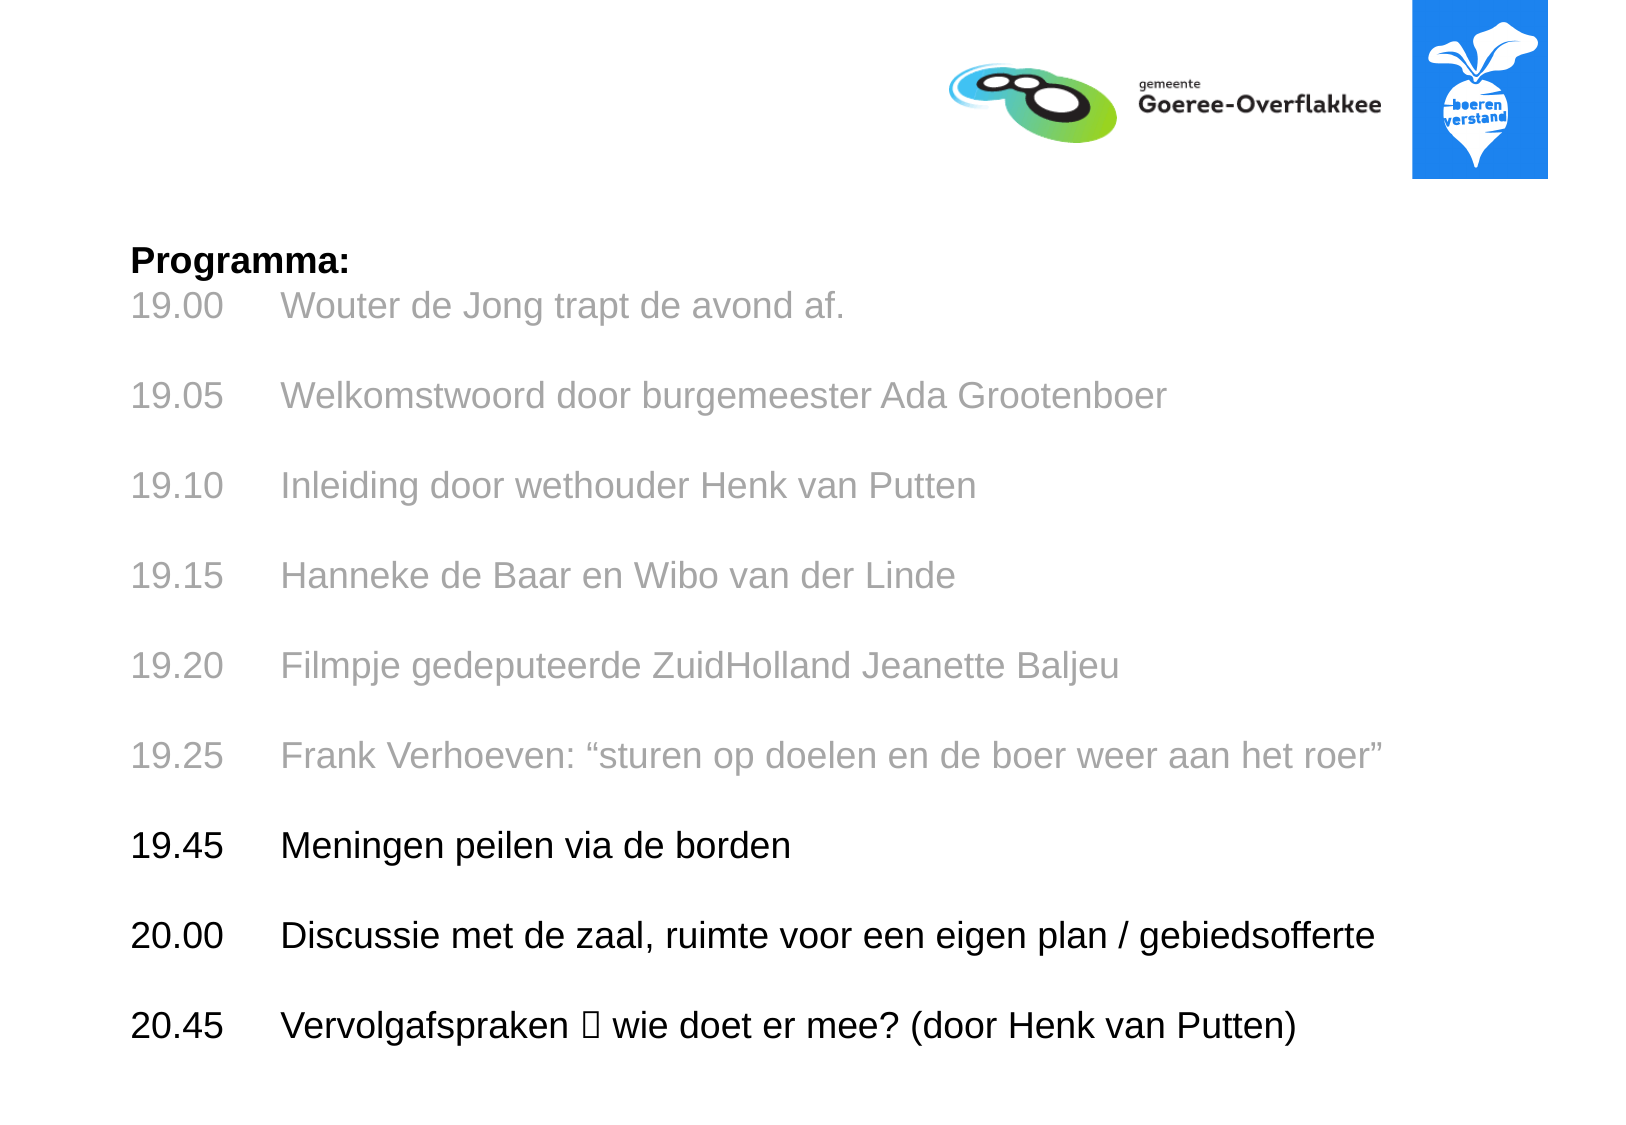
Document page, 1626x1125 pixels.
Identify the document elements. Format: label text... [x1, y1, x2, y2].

text_box Programma: 19.00 Wouter de Jong trapt de avond af. 19.05 Welkomstwoord door burgemeester Ada Grootenboer 19.10 Inleiding door wethouder Henk van Putten 19.15 Hanneke de Baar en Wibo van der Linde 19.20 Filmpje gedeputeerde ZuidHolland Jeanette Baljeu 19.25 Frank Verhoeven: “sturen op doelen en de boer weer aan het roer” 19.45 Meningen peilen via de borden 20.00 Discussie met de zaal, ruimte voor een eigen plan / gebiedsofferte 20.45 Vervolgafspraken  wie doet er mee? (door Henk van Putten) [115, 228, 1569, 1054]
picture [949, 62, 1381, 143]
picture [1412, 0, 1548, 179]
